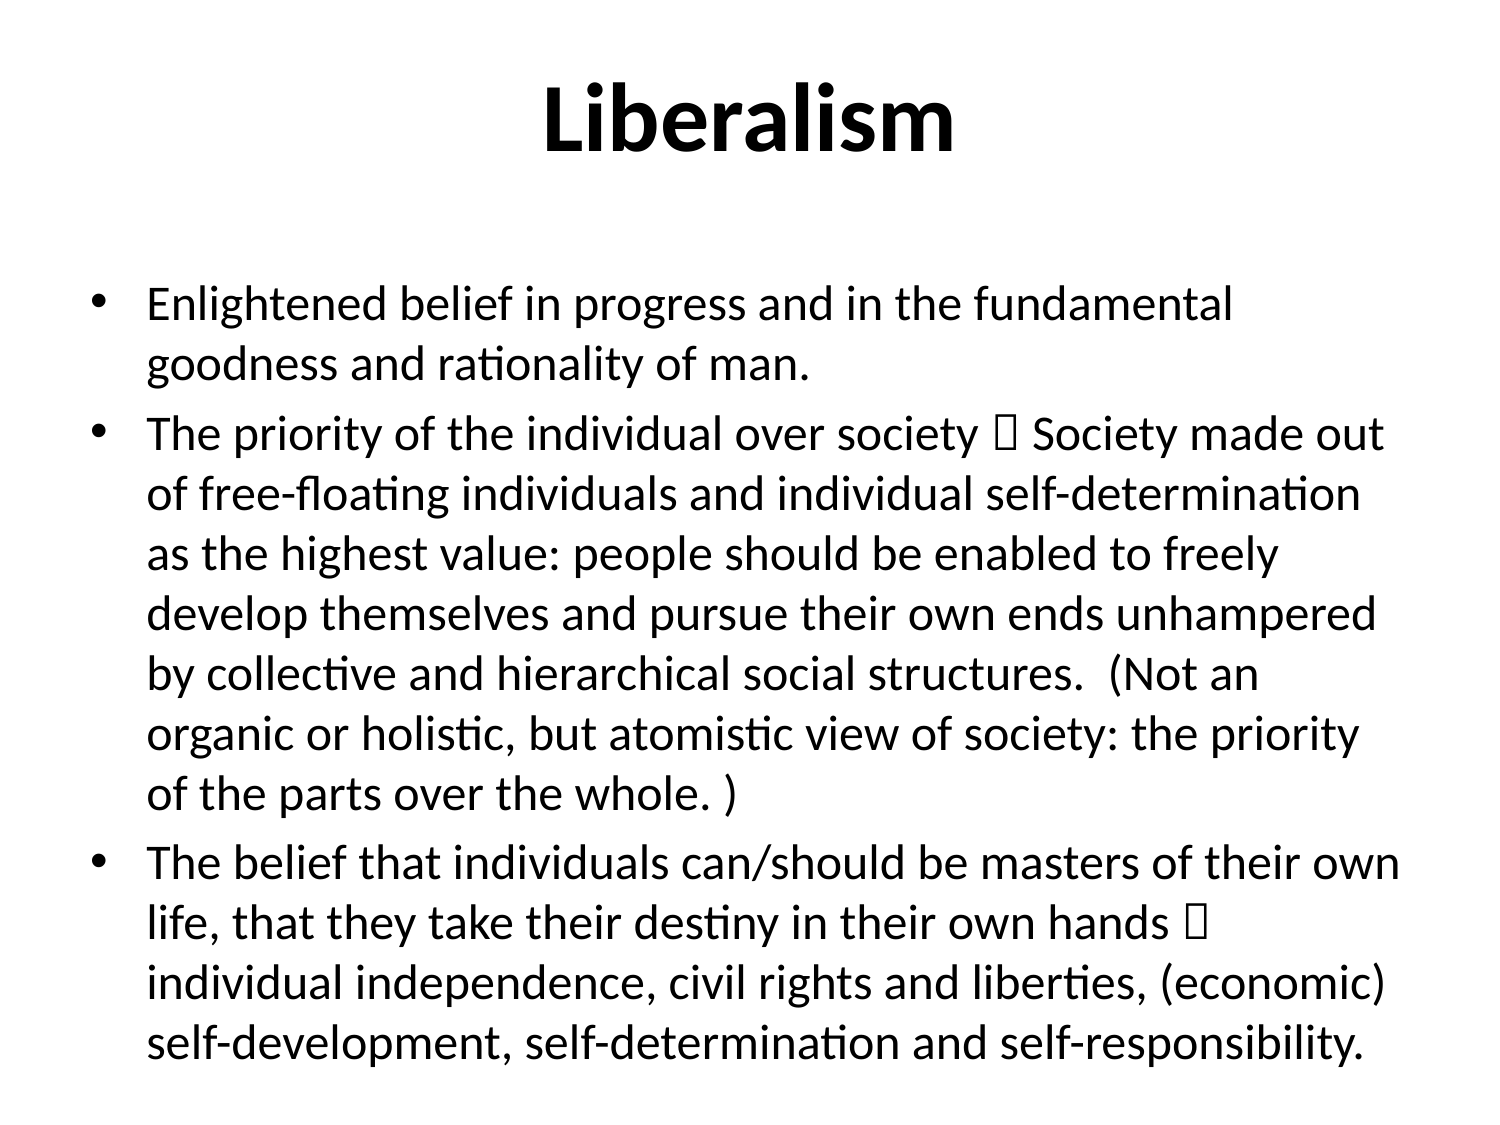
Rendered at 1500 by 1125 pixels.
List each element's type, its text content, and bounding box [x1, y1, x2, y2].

title Liberalism [75, 45, 1425, 233]
list Enlightened belief in progress and in the fundamental goodness and rationality of man. The priority of the individual over society  Society made out of free-floating individuals and individual self-determination as the highest value: people should be enabled to freely develop themselves and pursue their own ends unhampered by collective and hierarchical social structures. (Not an organic or holistic, but atomistic view of society: the priority of the parts over the whole. ) The belief that individuals can/should be masters of their own life, that they take their destiny in their own hands  individual independence, civil rights and liberties, (economic) self-development, self-determination and self-responsibility. [75, 262, 1425, 1005]
